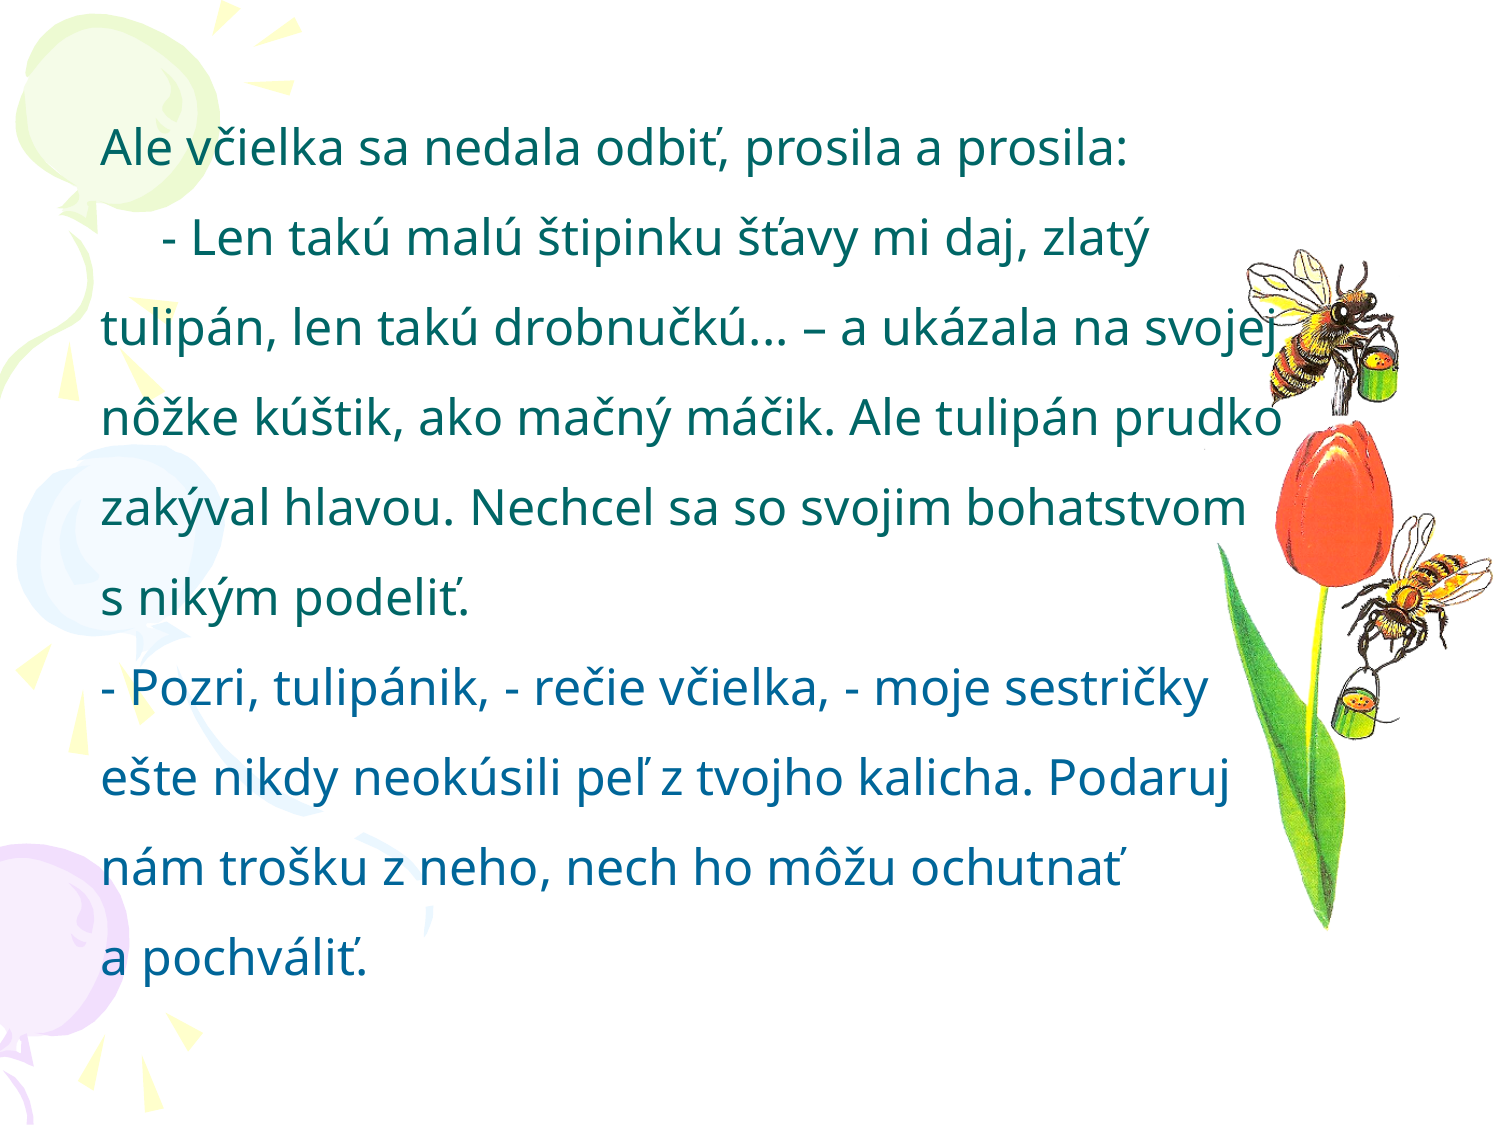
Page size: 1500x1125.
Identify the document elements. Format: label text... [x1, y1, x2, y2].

list Ale včielka sa nedala odbiť, prosila a prosila: - Len takú malú štipinku šťavy mi daj, zlatý tulipán, len takú drobnučkú... – a ukázala na svojej nôžke kúštik, ako mačný máčik. Ale tulipán prudko zakýval hlavou. Nechcel sa so svojim bohatstvom s nikým podeliť. - Pozri, tulipánik, - rečie včielka, - moje sestričky ešte nikdy neokúsili peľ z tvojho kalicha. Podaruj nám trošku z neho, nech ho môžu ochutnať a pochváliť. [29, 78, 1329, 1083]
picture [1202, 243, 1500, 941]
